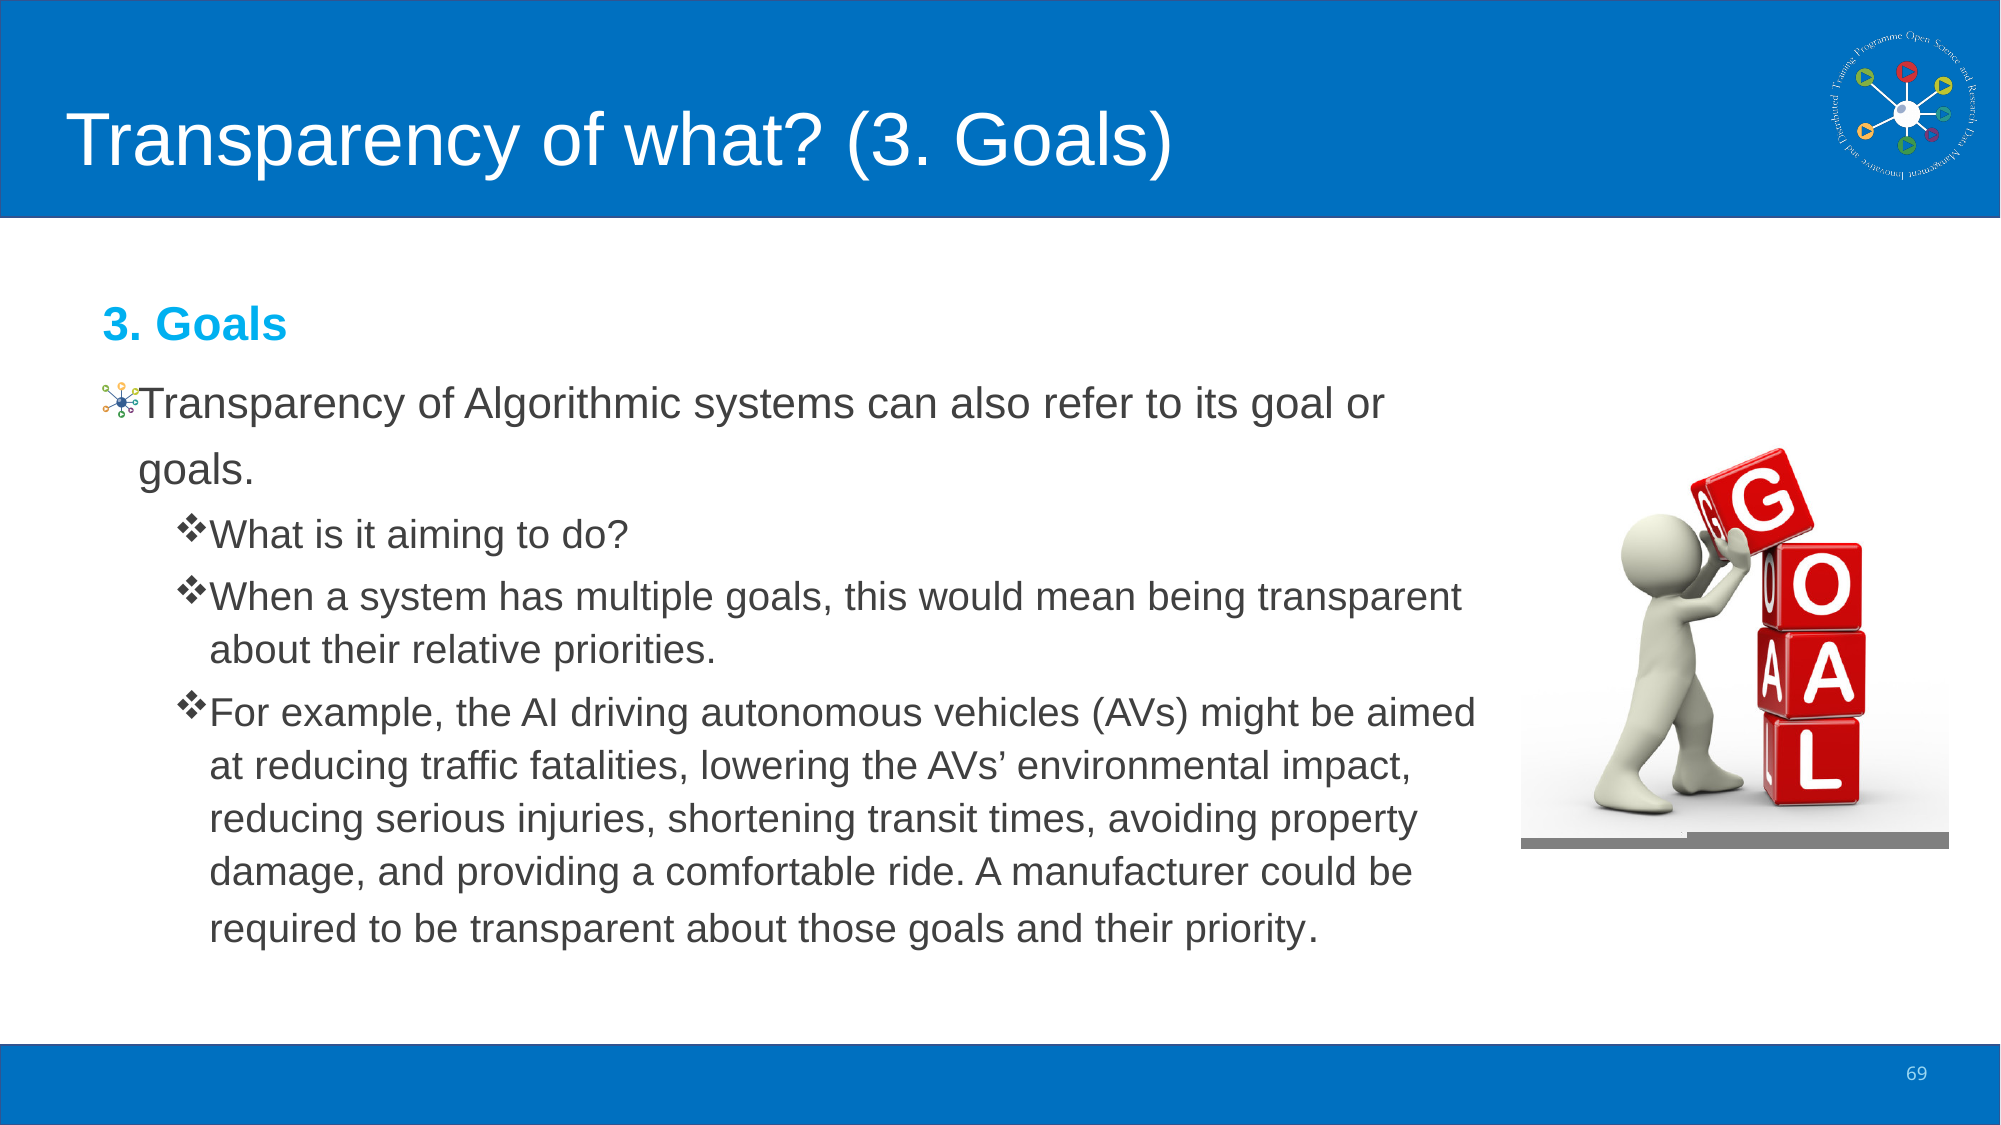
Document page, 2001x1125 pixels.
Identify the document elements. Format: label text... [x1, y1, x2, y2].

picture [102, 382, 138, 418]
title Transparency of what? (3. Goals) [50, 50, 1638, 232]
slide_number 69 [1899, 850, 1932, 1125]
picture [1521, 421, 1949, 850]
list 3. Goals Transparency of Algorithmic systems can also refer to its goal or goals. What is it aiming to do? When a system has multiple goals, this would mean being transparent about their relative priorities. For example, the AI driving autonomous vehicles (AVs) might be aimed at reducing traffic fatalities, lowering the AVs’ environmental impact, reducing serious injuries, shortening transit times, avoiding property damage, and providing a comfortable ride. A manufacturer could be required to be transparent about those goals and their priority. [87, 291, 1498, 979]
picture [1830, 31, 1977, 180]
